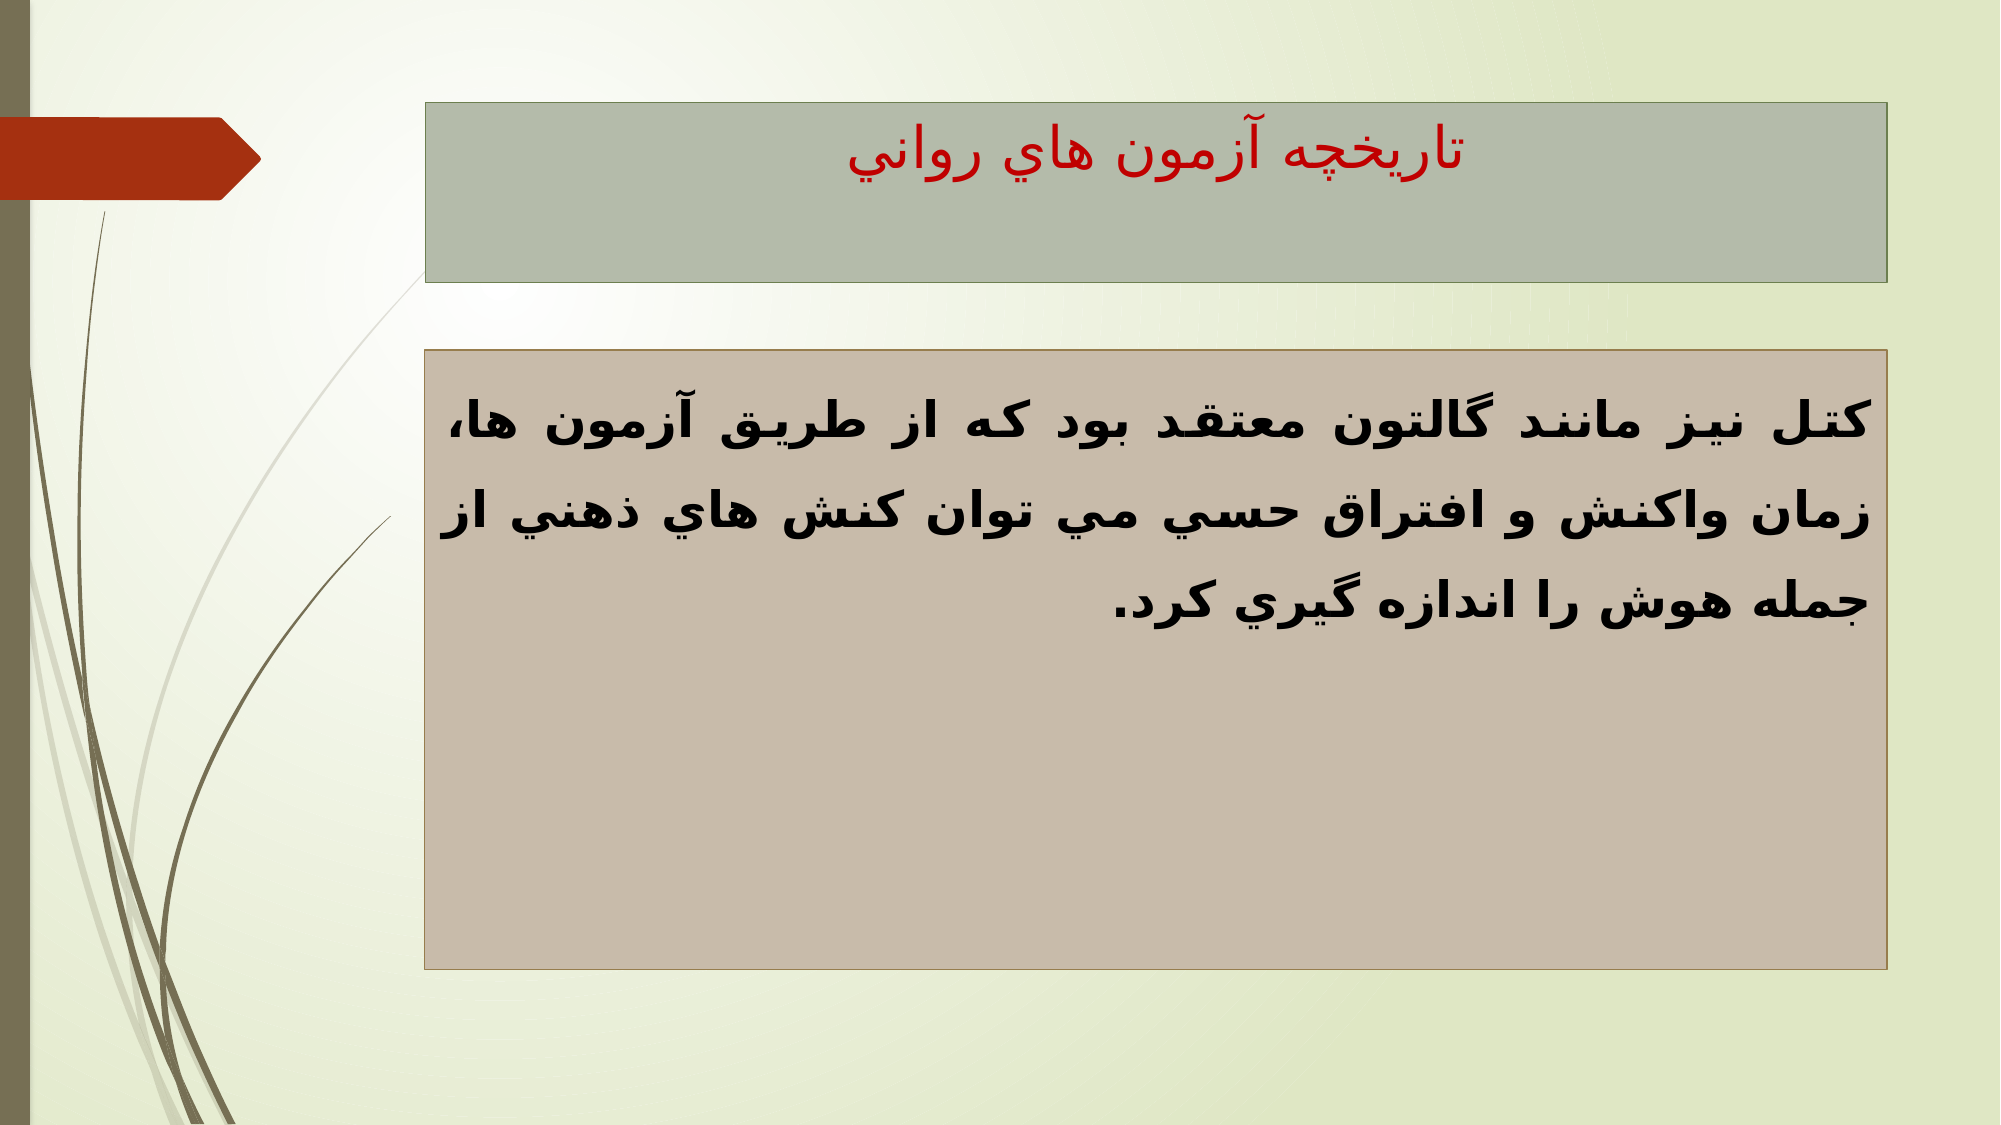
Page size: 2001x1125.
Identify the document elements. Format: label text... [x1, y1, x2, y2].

title تاریخچه آزمون هاي رواني [425, 102, 1888, 283]
list کتل نيز مانند گالتون معتقد بود که از طريق آزمون ها، زمان واکنش و افتراق حسي مي توان کنش هاي ذهني از جمله هوش را اندازه گيري کرد. [424, 349, 1888, 970]
